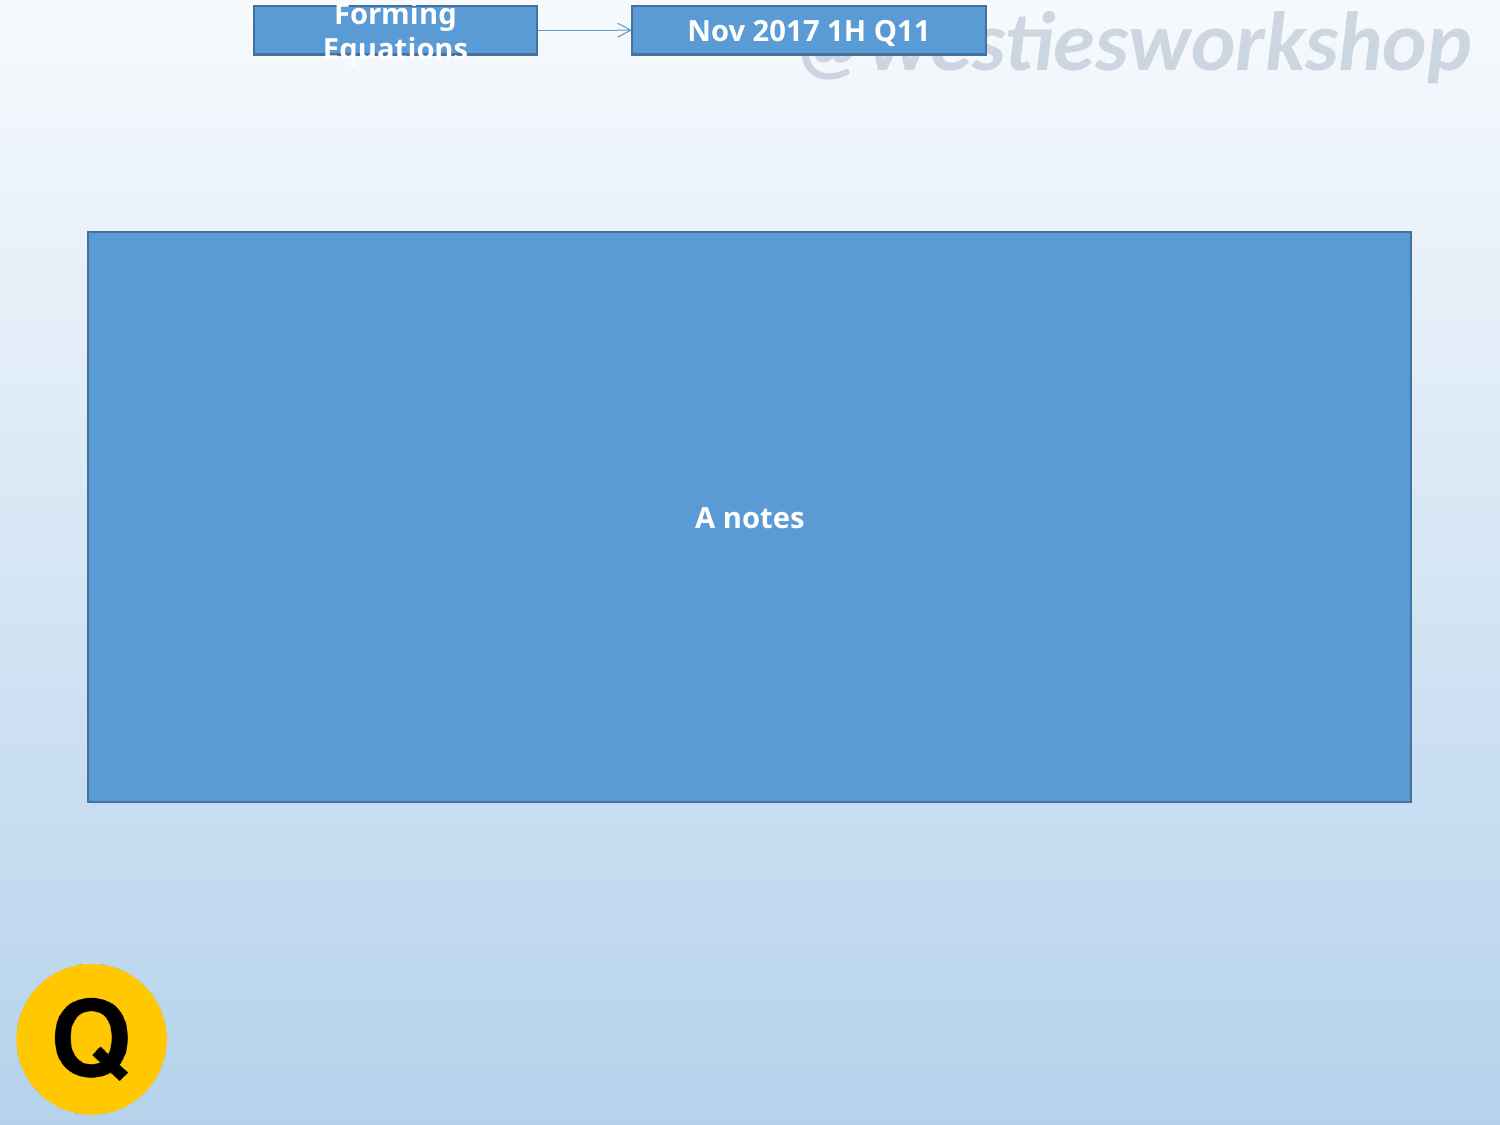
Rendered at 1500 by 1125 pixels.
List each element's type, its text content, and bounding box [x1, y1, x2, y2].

text_box Nov 2017 1H Q11 [631, 5, 987, 56]
picture [0, 940, 191, 1125]
picture [88, 231, 1412, 802]
text_box Forming Equations [253, 5, 538, 56]
